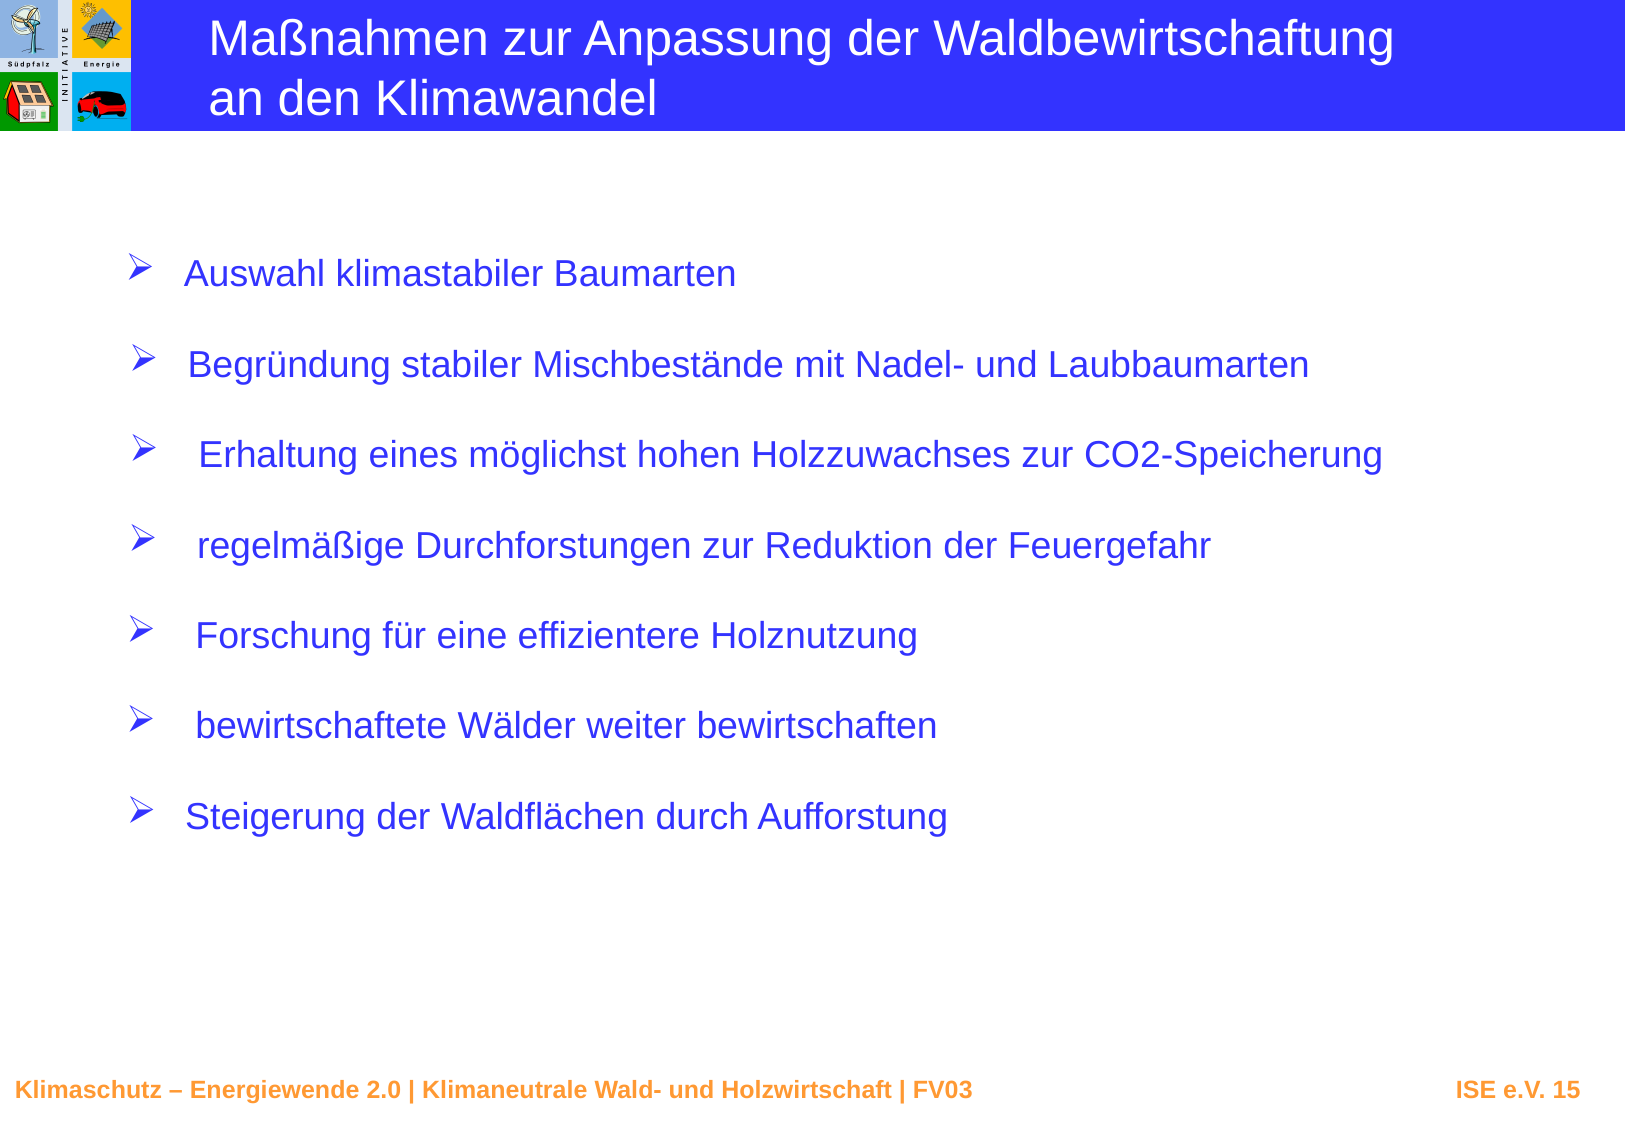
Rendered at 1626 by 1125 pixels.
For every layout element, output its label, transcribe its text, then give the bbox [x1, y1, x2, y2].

text_box Erhaltung eines möglichst hohen Holzzuwachses zur CO2-Speicherung [114, 422, 1399, 483]
text_box bewirtschaftete Wälder weiter bewirtschaften [111, 693, 954, 754]
text_box regelmäßige Durchforstungen zur Reduktion der Feuergefahr [113, 513, 1227, 573]
text_box Begründung stabiler Mischbestände mit Nadel- und Laubbaumarten [114, 332, 1325, 393]
text_box Forschung für eine effizientere Holznutzung [111, 603, 934, 664]
text_box Maßnahmen zur Anpassung der Waldbewirtschaftung an den Klimawandel [208, 5, 1396, 126]
text_box Auswahl klimastabiler Baumarten [110, 242, 752, 302]
text_box Steigerung der Waldflächen durch Aufforstung [112, 784, 974, 890]
picture [0, 0, 131, 131]
picture [78, 93, 125, 115]
